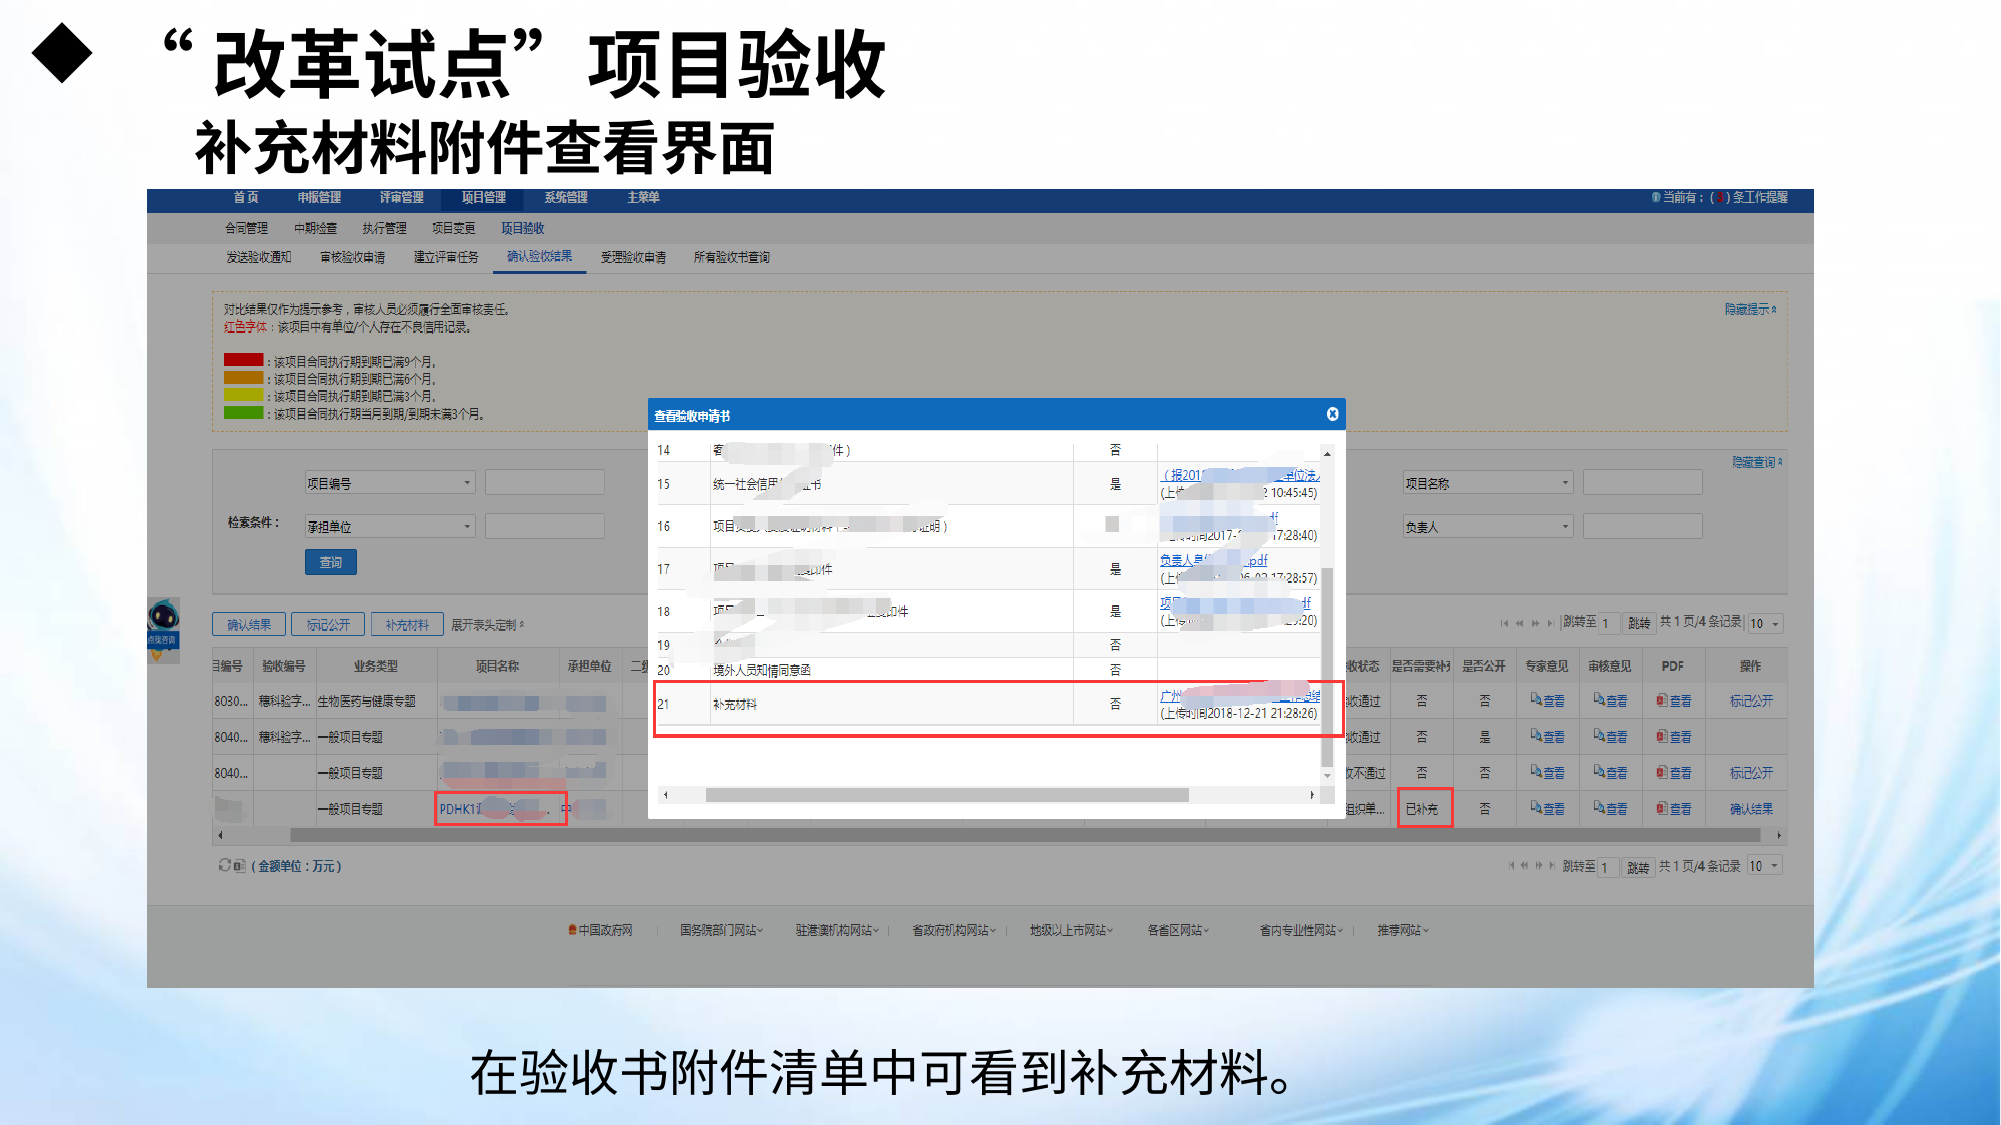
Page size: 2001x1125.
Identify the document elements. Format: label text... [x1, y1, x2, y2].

text_box 在验收书附件清单中可看到补充材料。 [454, 1033, 1335, 1109]
picture [0, 0, 2001, 1125]
text_box “改革试点”项目验收 [10, 9, 977, 116]
text_box 补充材料附件查看界面 [180, 116, 886, 189]
